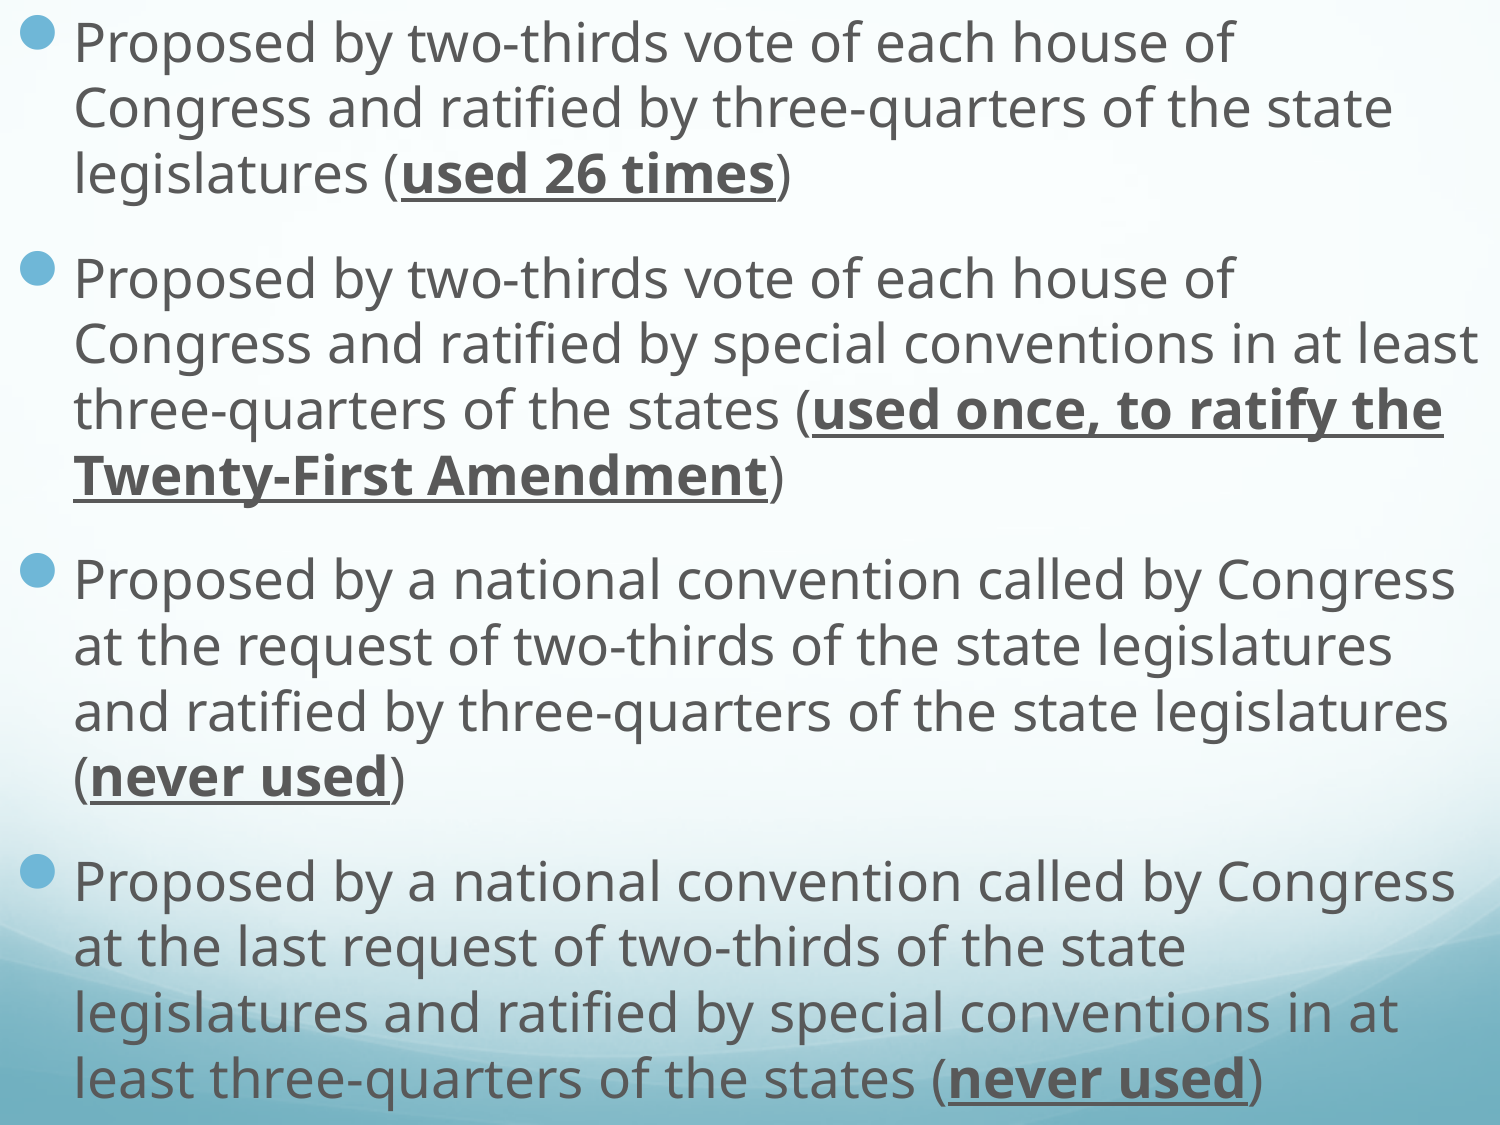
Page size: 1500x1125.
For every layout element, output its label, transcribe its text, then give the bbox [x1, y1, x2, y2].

list Proposed by two-thirds vote of each house of Congress and ratified by three-quarters of the state legislatures (used 26 times) Proposed by two-thirds vote of each house of Congress and ratified by special conventions in at least three-quarters of the states (used once, to ratify the Twenty-First Amendment) Proposed by a national convention called by Congress at the request of two-thirds of the state legislatures and ratified by three-quarters of the state legislatures (never used) Proposed by a national convention called by Congress at the last request of two-thirds of the state legislatures and ratified by special conventions in at least three-quarters of the states (never used) [0, 0, 1500, 1125]
